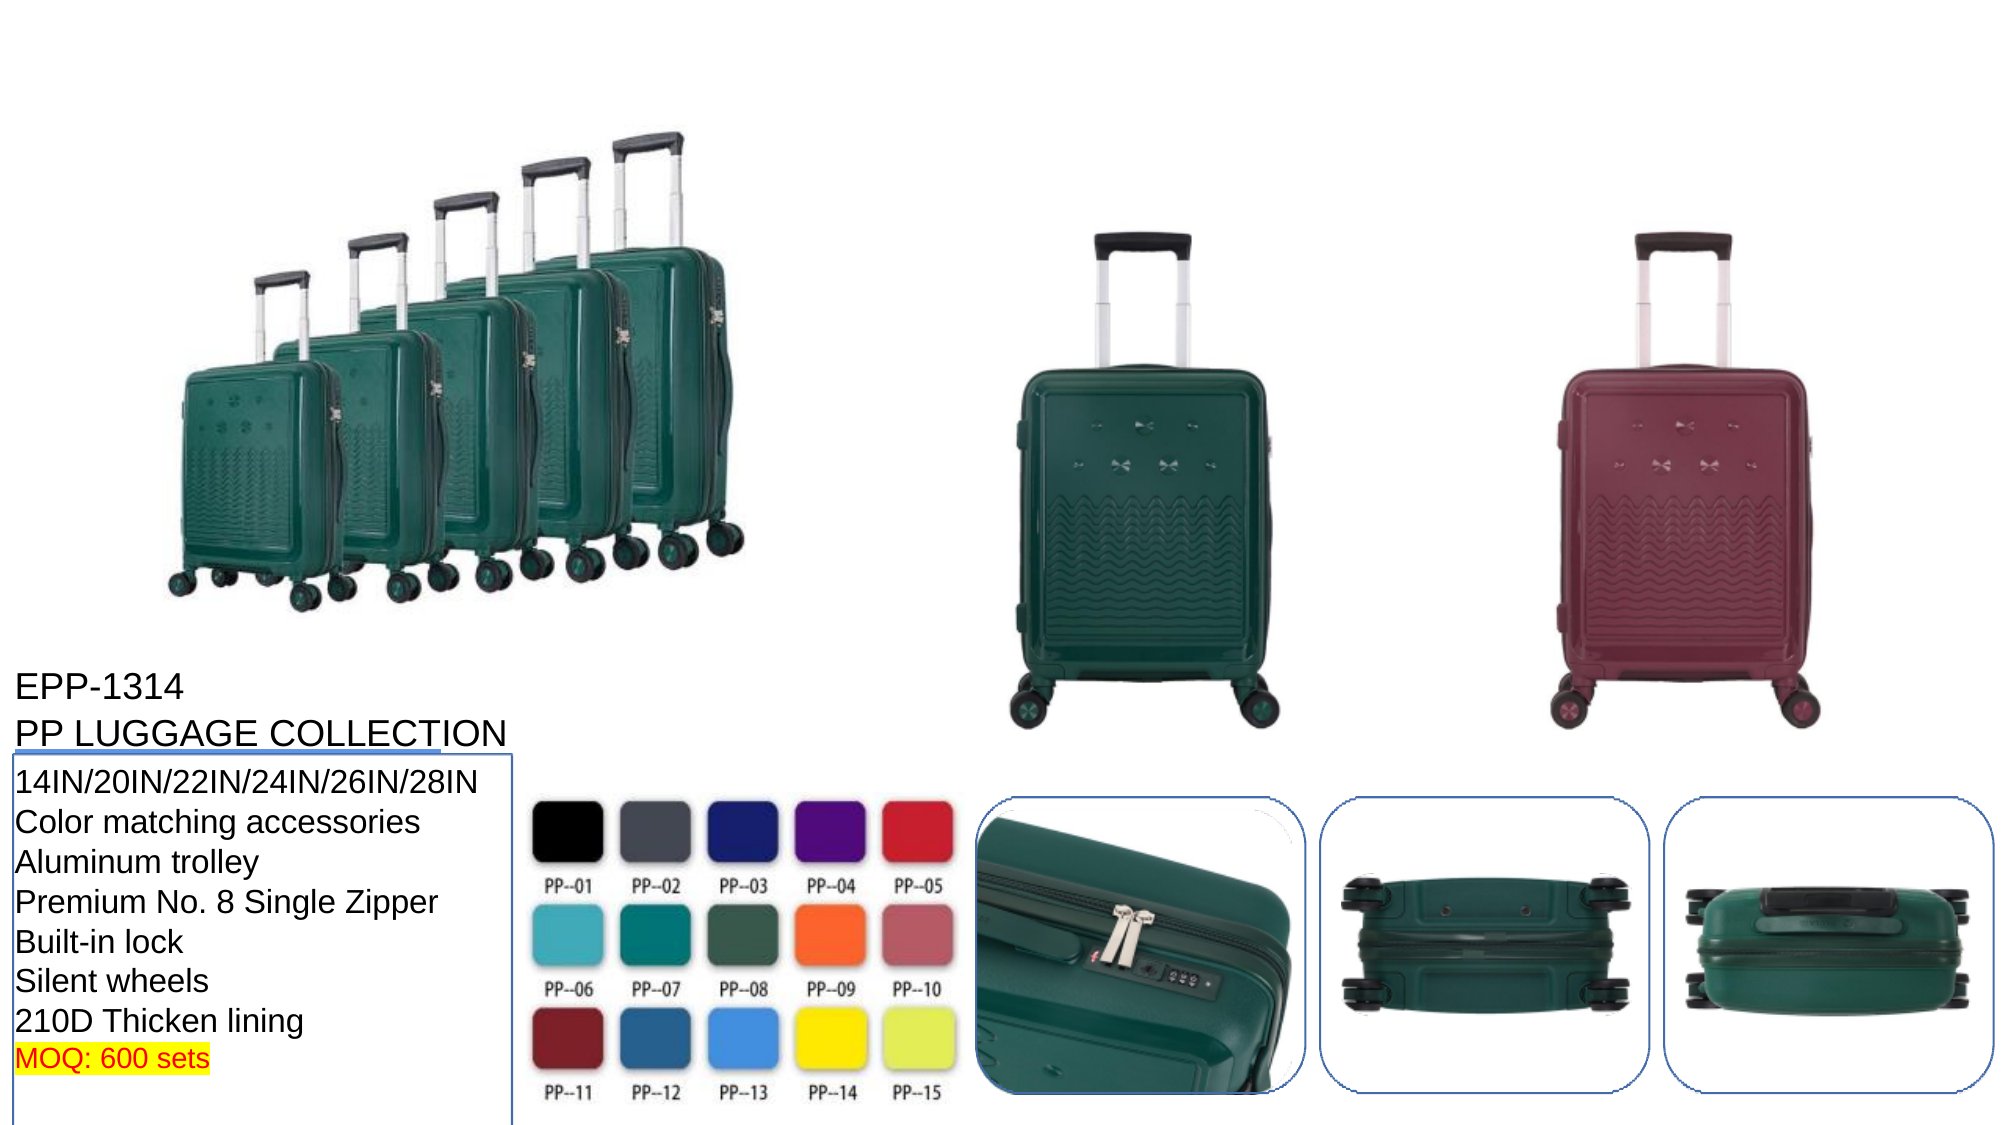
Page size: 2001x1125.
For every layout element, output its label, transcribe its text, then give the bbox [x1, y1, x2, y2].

text_box [1269, 1080, 1293, 1095]
text_box [975, 796, 1307, 1095]
text_box [510, 1075, 514, 1125]
text_box [1959, 797, 1994, 833]
text_box [1957, 1057, 1994, 1095]
text_box EPP-1314 PP LUGGAGE COLLECTION 14IN/20IN/22IN/24IN/26IN/28IN Color matching accessories Aluminum trolley Premium No. 8 Single Zipper Built-in lock Silent wheels 210D Thicken lining MOQ: 600 sets [12, 659, 618, 1075]
text_box [976, 809, 990, 831]
text_box [875, 212, 1955, 752]
text_box [1319, 796, 1651, 1095]
text_box [1341, 873, 1633, 1017]
text_box [978, 809, 1293, 1092]
text_box [976, 1059, 1012, 1095]
text_box [162, 124, 746, 619]
text_box [1663, 796, 1995, 1095]
text_box [1666, 799, 1992, 1092]
text_box [1664, 1059, 1701, 1095]
text_box [1664, 797, 1698, 831]
text_box [525, 792, 967, 1106]
